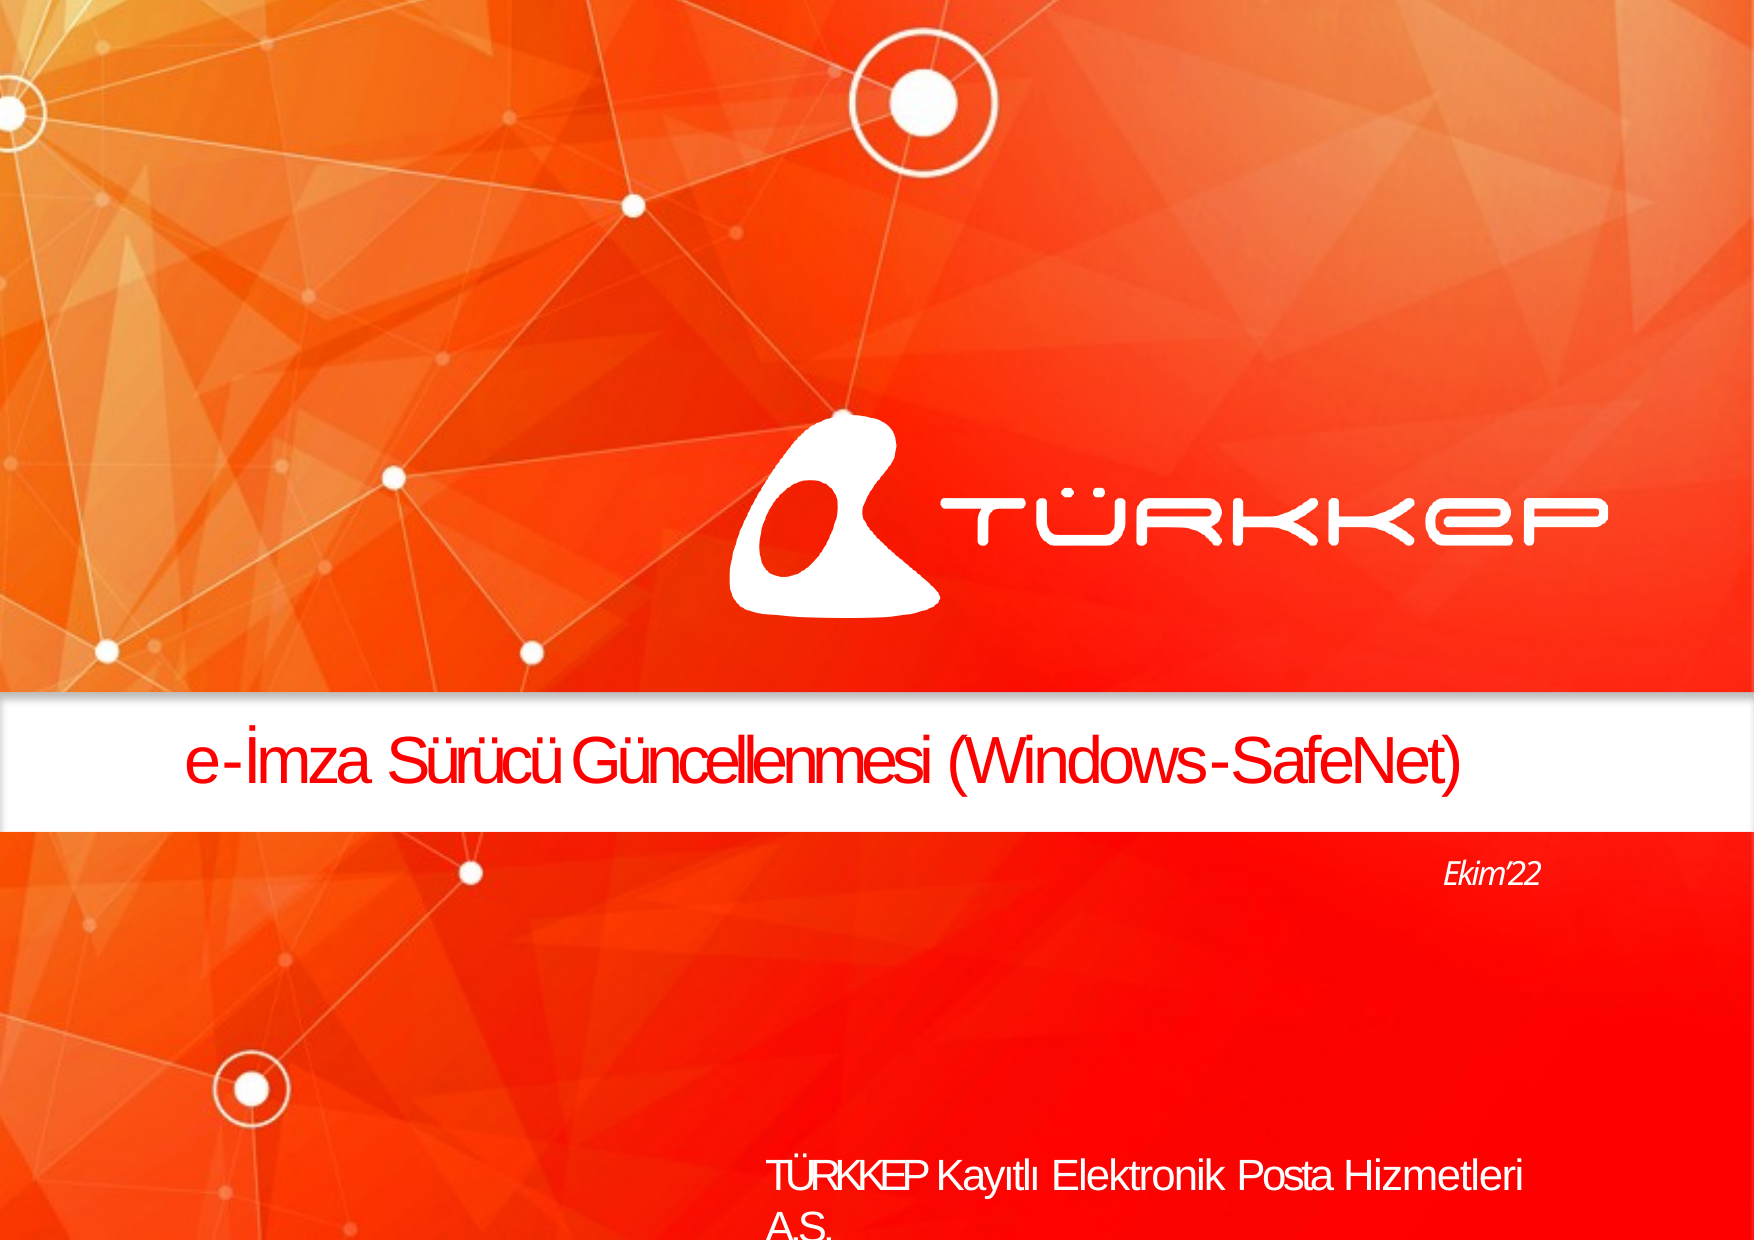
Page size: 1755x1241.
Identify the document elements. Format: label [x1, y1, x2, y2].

text_box [0, 0, 1755, 1241]
